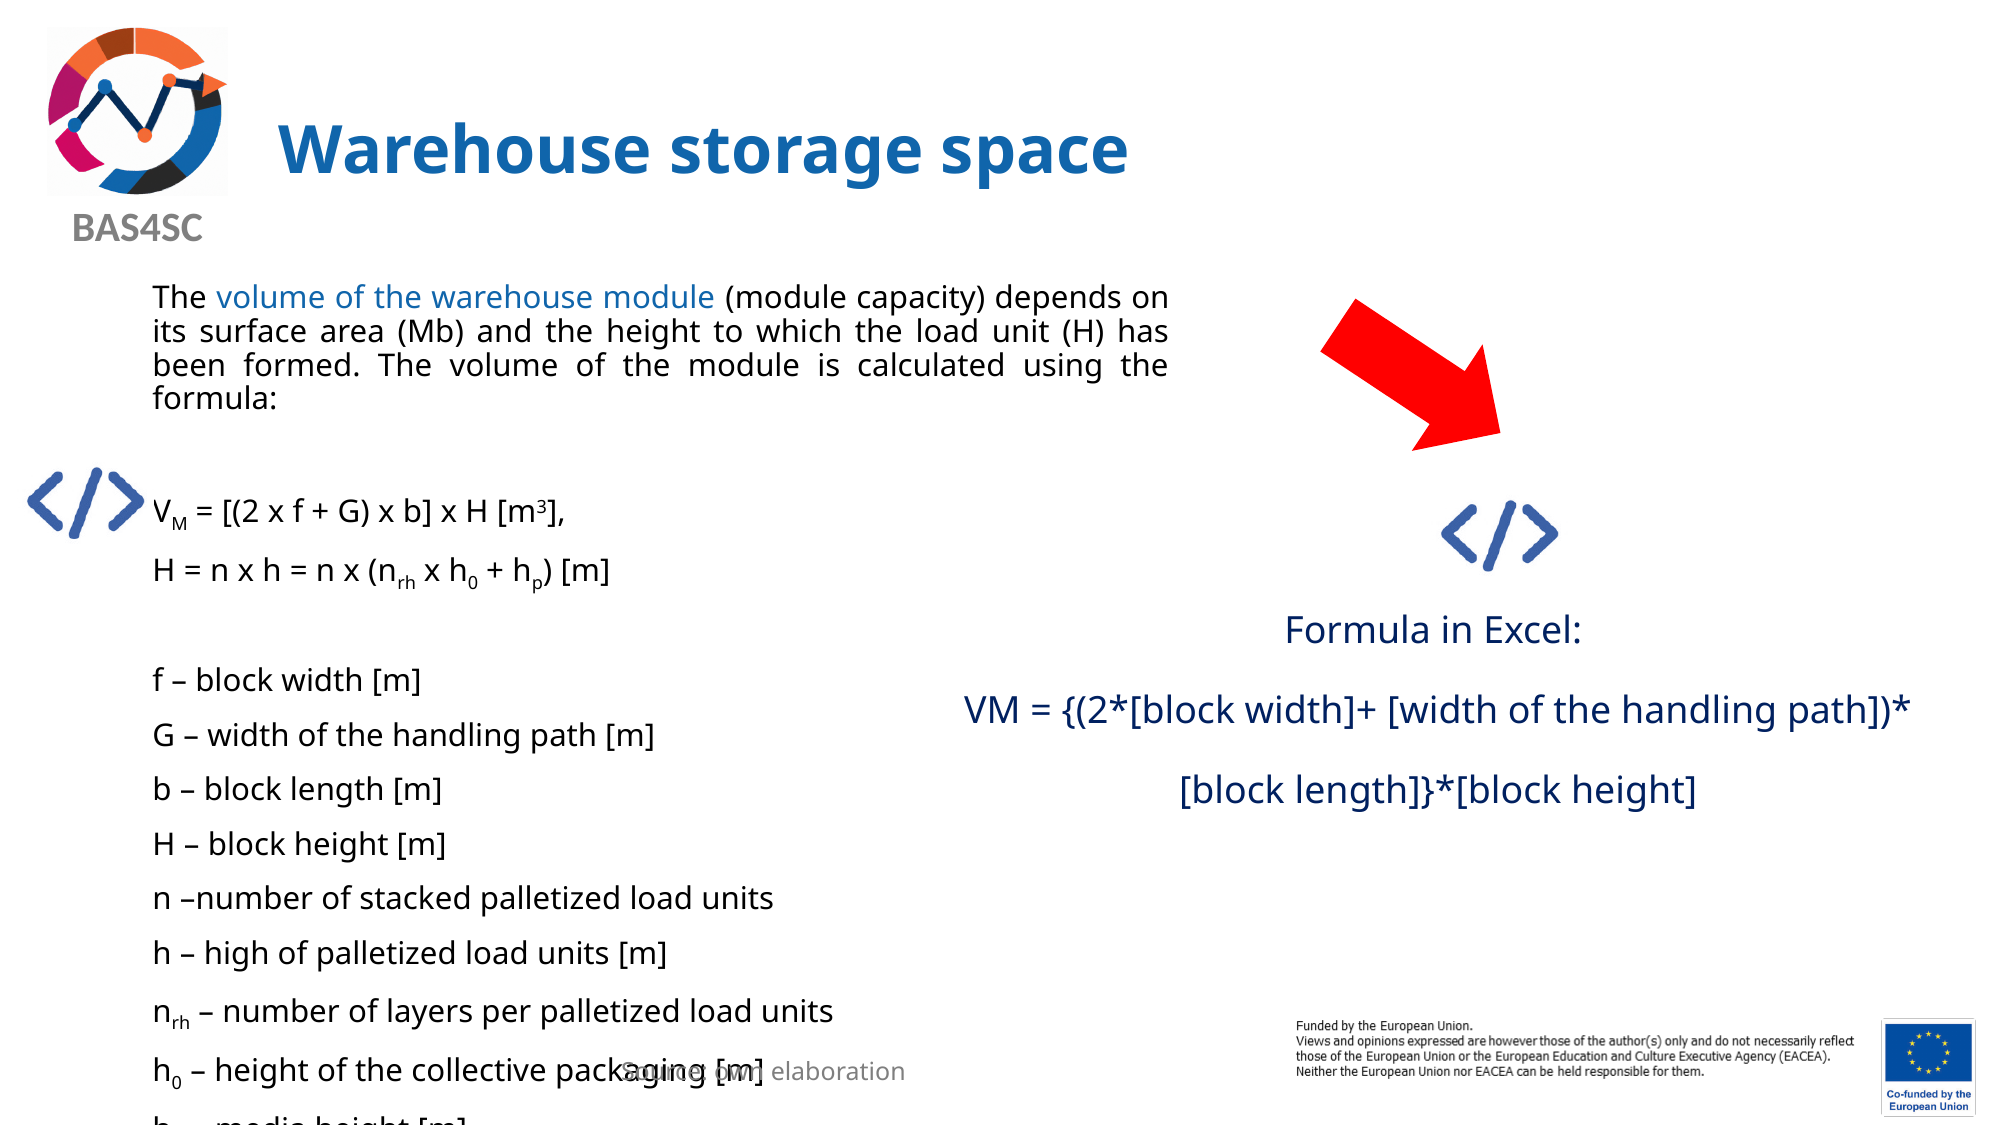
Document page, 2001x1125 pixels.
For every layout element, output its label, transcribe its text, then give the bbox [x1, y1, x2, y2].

picture [1431, 480, 1568, 595]
title Warehouse storage space [263, 59, 1863, 244]
picture [17, 447, 154, 563]
picture [1875, 1013, 1982, 1121]
text_box Formula in Excel: VM = {(2*[block width]+ [width of the handling path])* [block length]}*[block height] [876, 575, 2000, 819]
list The volume of the warehouse module (module capacity) depends on its surface area (Mb) and the height to which the load unit (H) has been formed. The volume of the module is calculated using the formula: VM = [(2 x f + G) x b] x H [m3], H = n x h = n x (nrh x h0 + hp) [m] f – block width [m] G – width of the handling path [m] b – block length [m] H – block height [m] n –number of stacked palletized load units h – high of palletized load units [m] nrh – number of layers per palletized load units h0 – height of the collective packaging [m] hp – media height [m] [137, 274, 1186, 1104]
text_box Source: own elaboration [606, 1051, 1358, 1125]
text_box [1320, 298, 1501, 451]
picture [47, 27, 228, 196]
picture [1281, 1010, 1871, 1087]
